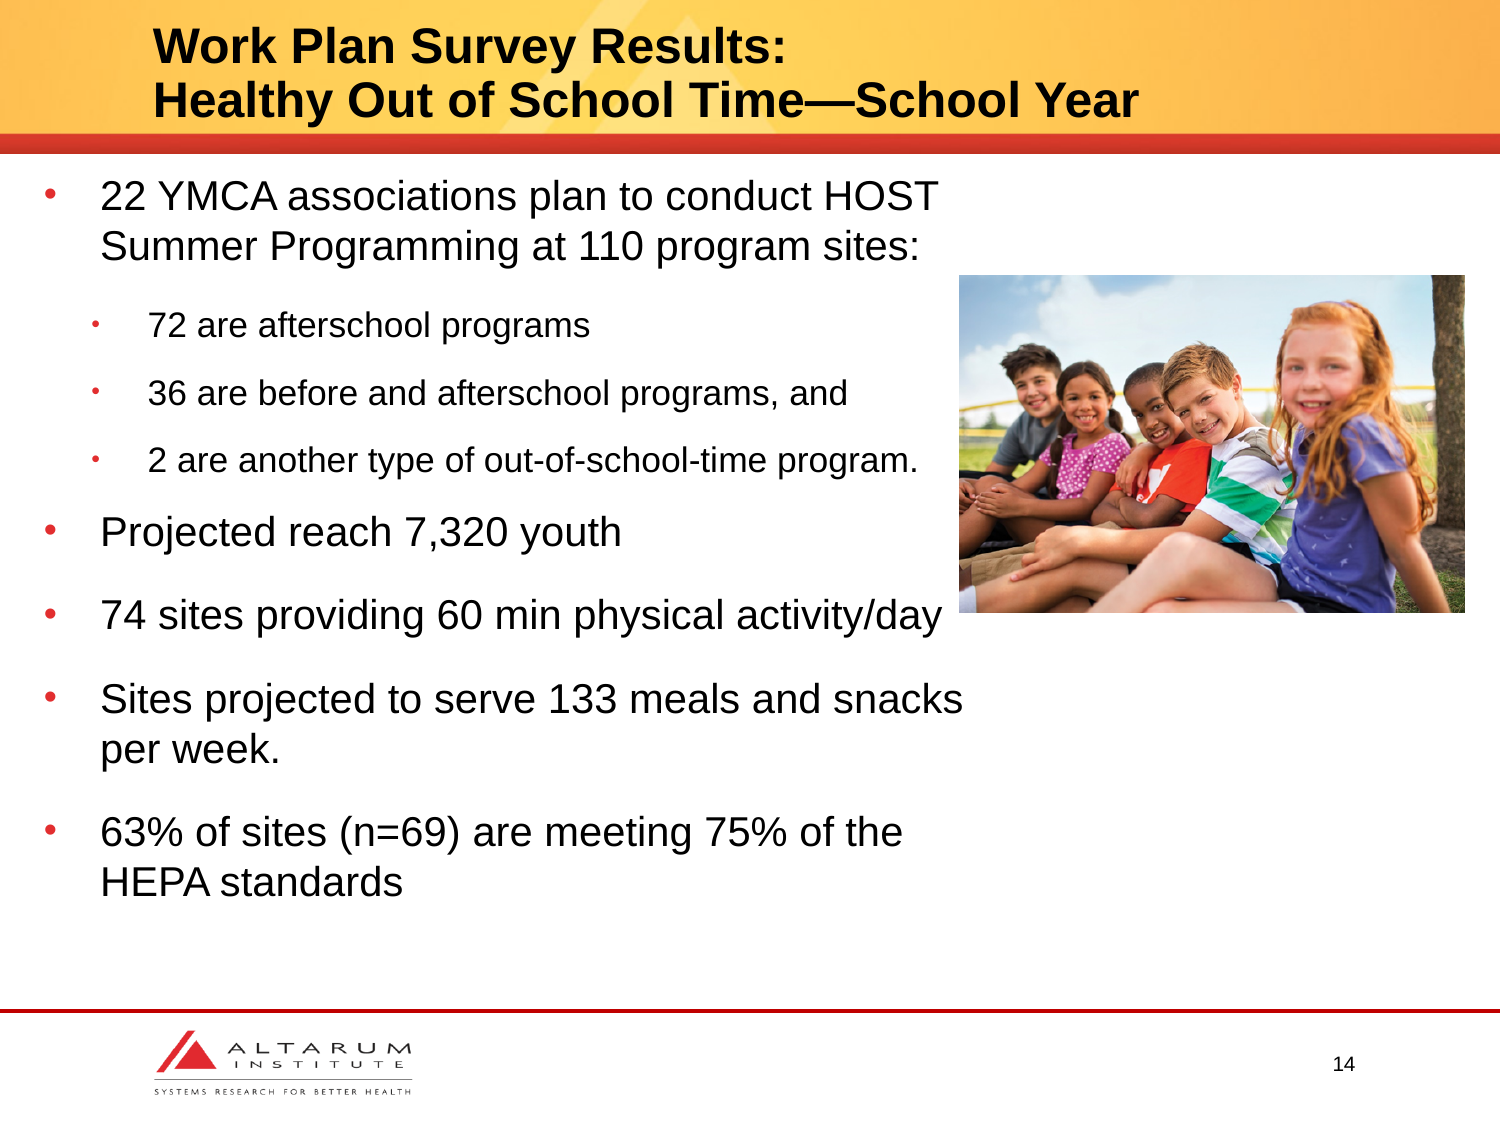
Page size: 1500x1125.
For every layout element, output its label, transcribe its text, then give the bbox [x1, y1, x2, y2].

picture [959, 275, 1465, 613]
title Work Plan Survey Results: Healthy Out of School Time—School Year [152, 18, 1386, 132]
picture [0, 0, 1500, 154]
picture [152, 1029, 414, 1097]
list 22 YMCA associations plan to conduct HOST Summer Programming at 110 program sites: 72 are afterschool programs 36 are before and afterschool programs, and 2 are another type of out-of-school-time program. Projected reach 7,320 youth 74 sites providing 60 min physical activity/day Sites projected to serve 133 meals and snacks per week. 63% of sites (n=69) are meeting 75% of the HEPA standards [43, 161, 996, 946]
